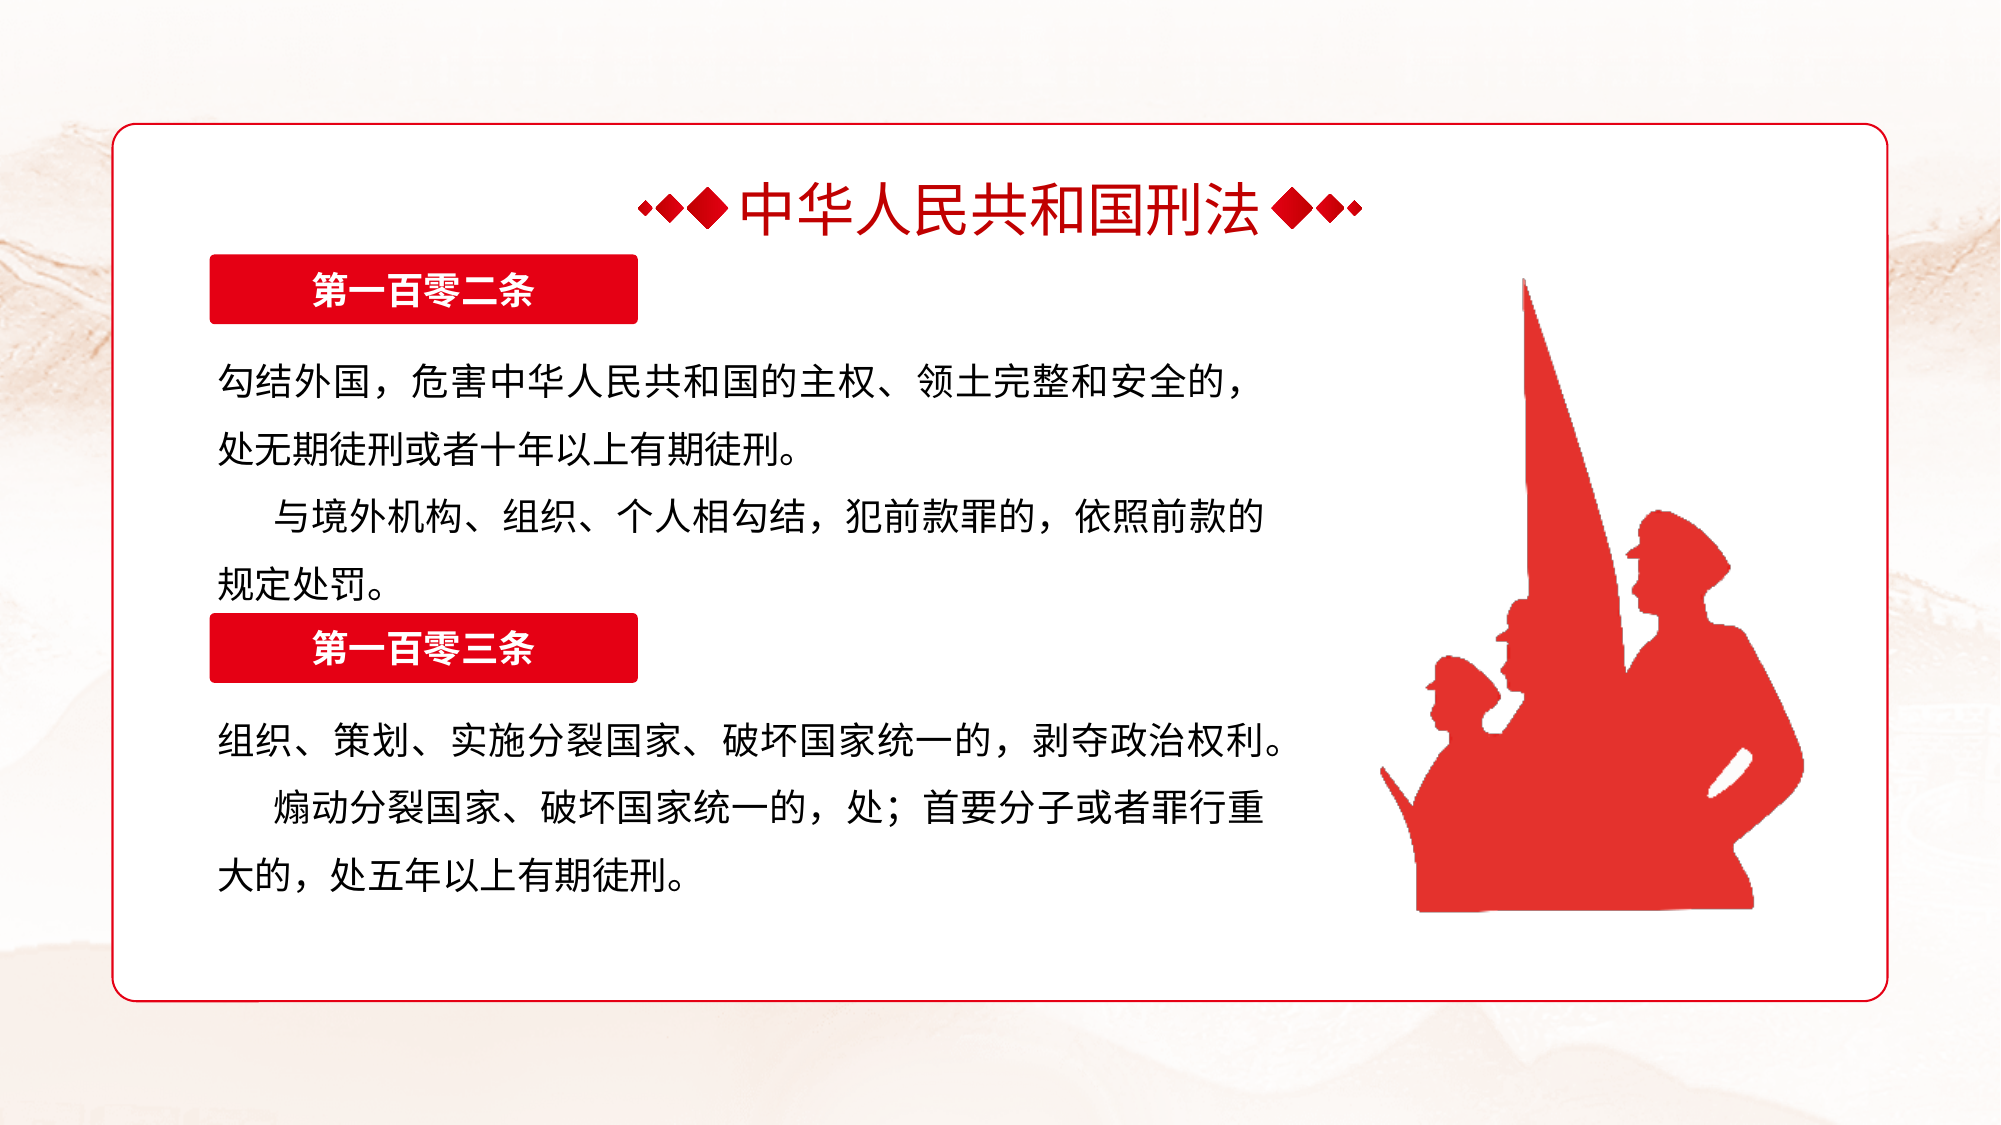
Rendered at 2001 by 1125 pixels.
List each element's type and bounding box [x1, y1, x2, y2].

text_box [637, 186, 1363, 230]
picture [0, 0, 2000, 1125]
